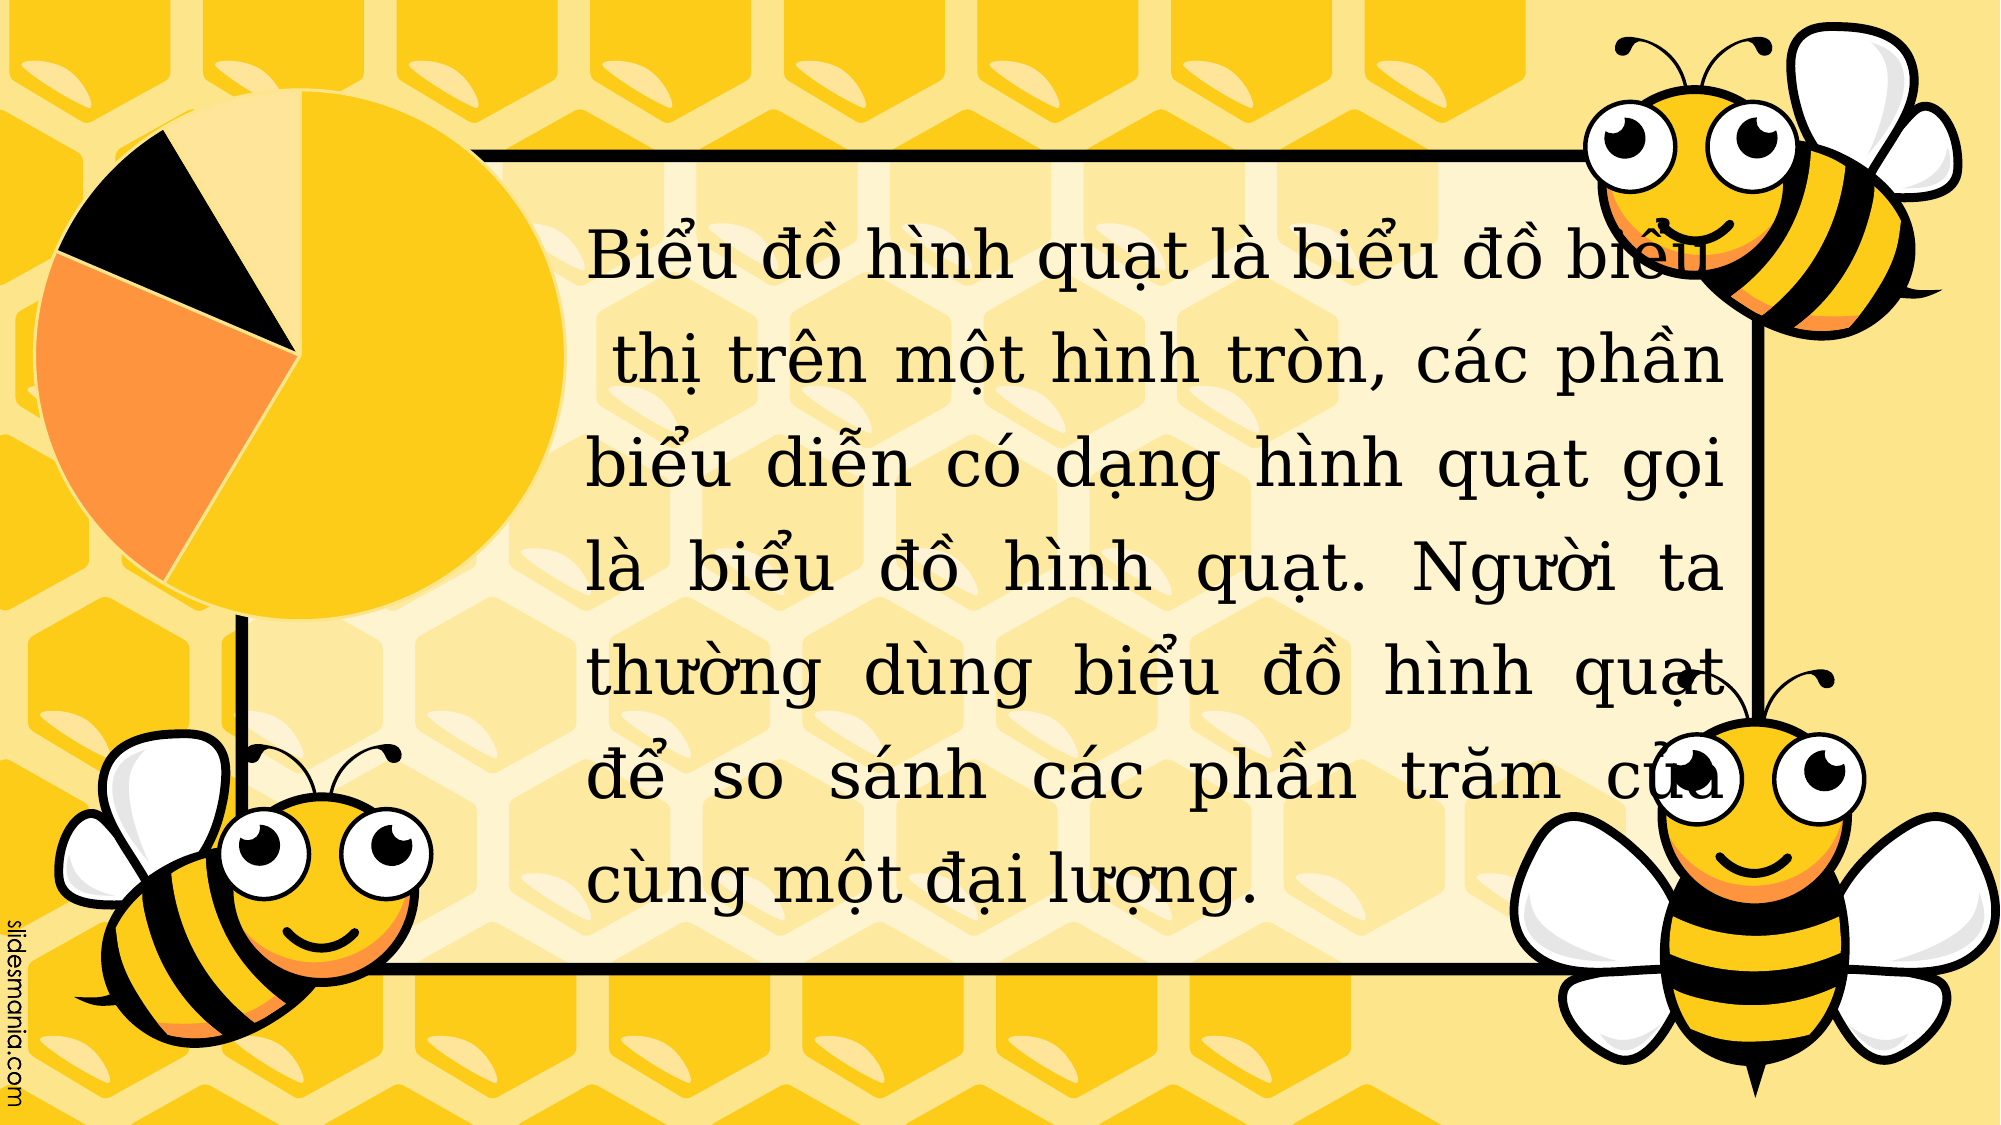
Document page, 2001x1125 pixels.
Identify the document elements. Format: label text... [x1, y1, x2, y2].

chart [0, 0, 731, 746]
text_box Biểu đồ hình quạt là biểu đồ biểu thị trên một hình tròn, các phần biểu diễn có dạng hình quạt gọi là biểu đồ hình quạt. Người ta thường dùng biểu đồ hình quạt để so sánh các phần trăm của cùng một đại lượng. [570, 180, 1741, 923]
